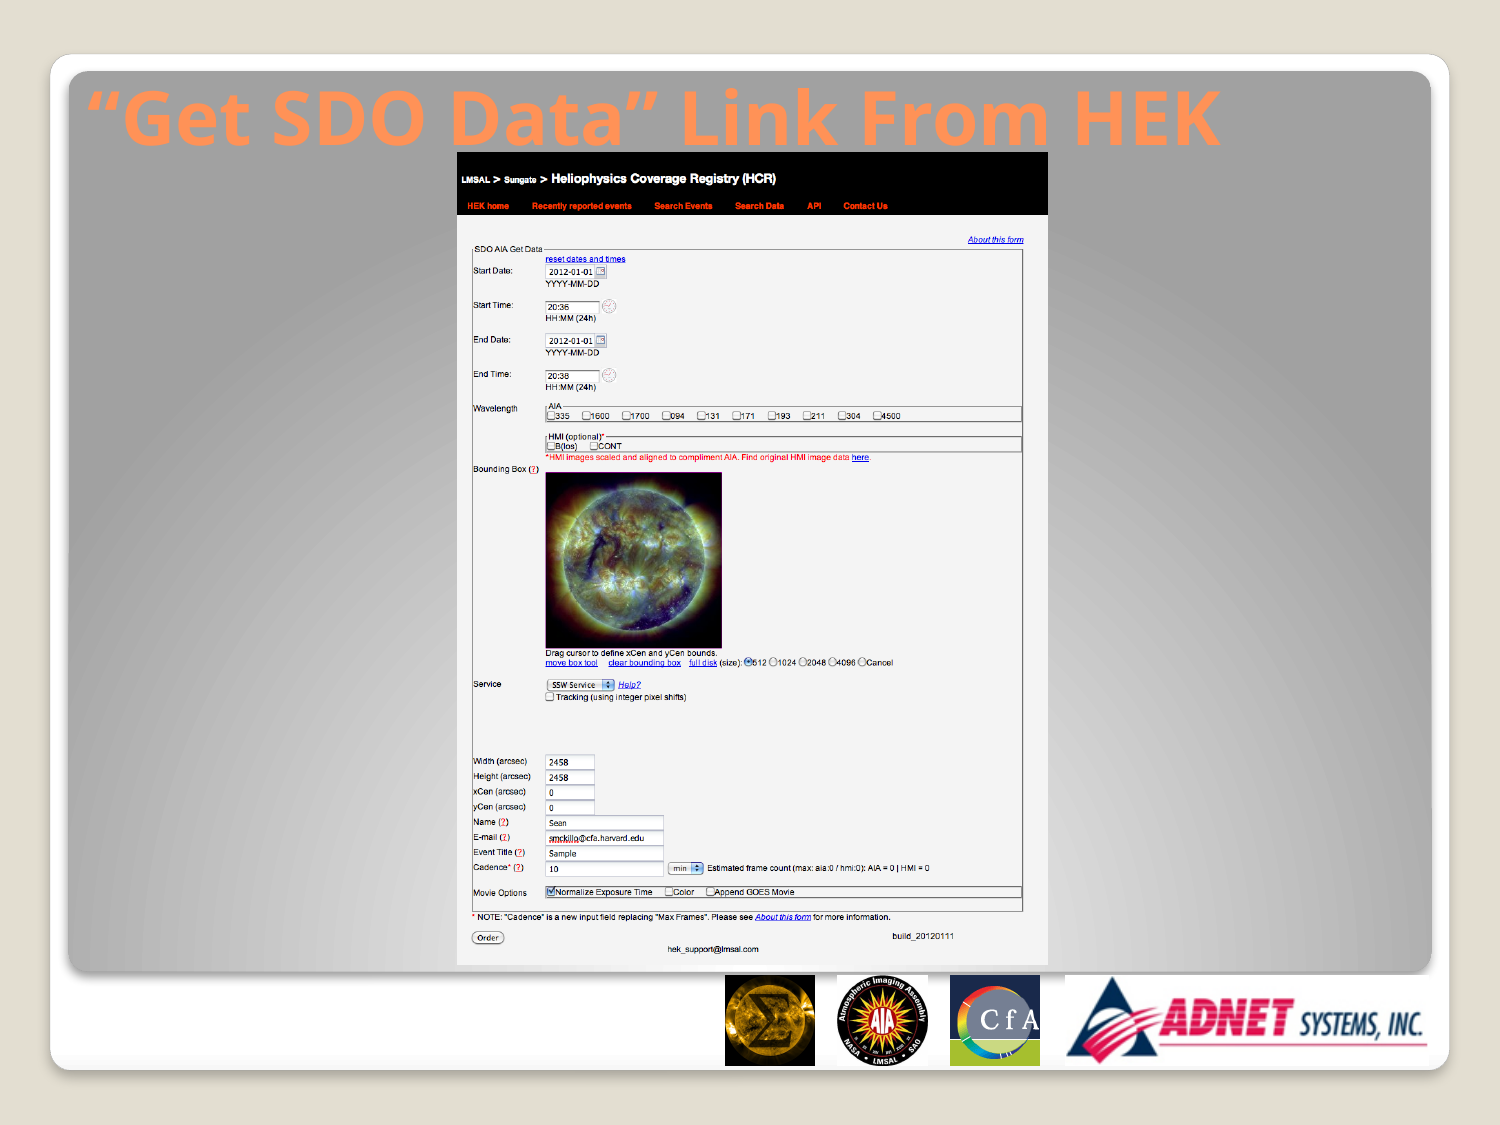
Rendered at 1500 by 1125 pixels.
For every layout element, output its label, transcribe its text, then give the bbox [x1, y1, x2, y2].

picture [456, 152, 1048, 965]
picture [1065, 974, 1430, 1066]
picture [837, 974, 928, 1066]
picture [724, 974, 816, 1066]
picture [949, 974, 1041, 1066]
title “Get SDO Data” Link From HEK [73, 60, 1416, 168]
